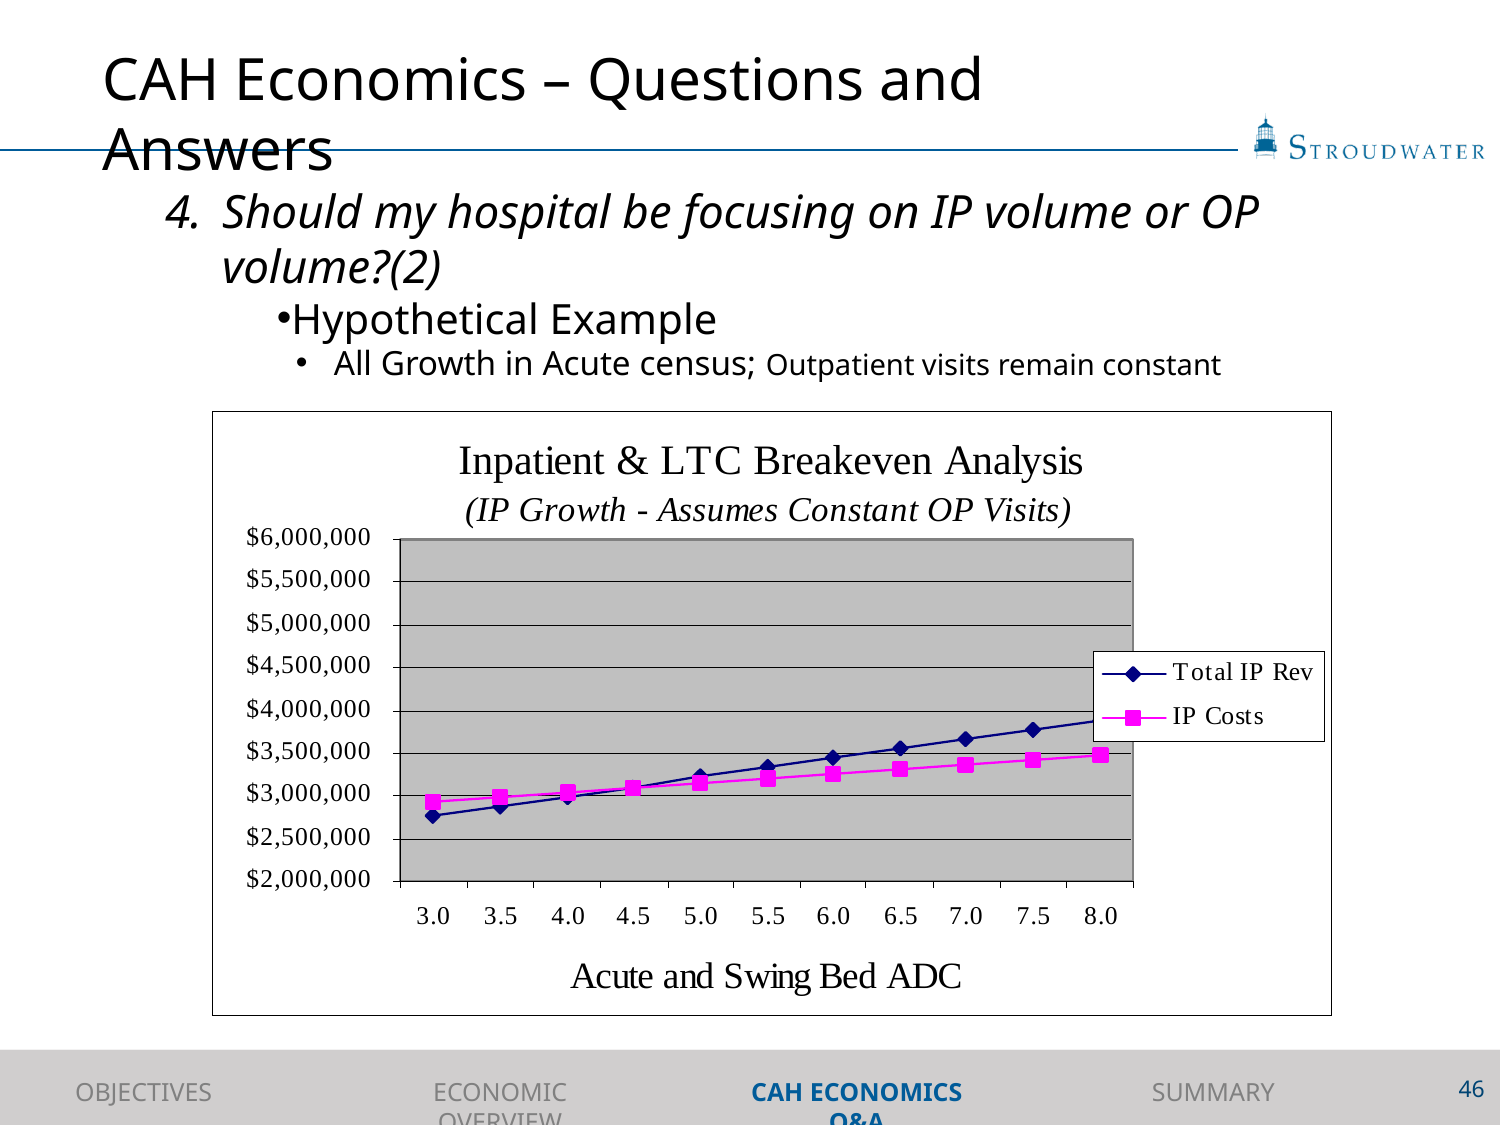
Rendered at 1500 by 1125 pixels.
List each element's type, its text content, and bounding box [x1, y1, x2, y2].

picture [1250, 109, 1488, 163]
text_box ECONOMIC OVERVIEW [356, 1069, 644, 1125]
slide_number 46 [1149, 1060, 1500, 1121]
text_box SUMMARY [1069, 1069, 1358, 1115]
picture [199, 399, 1346, 1028]
text_box OBJECTIVES [0, 1069, 288, 1115]
title CAH Economics – Questions and Answers [87, 75, 1188, 150]
list Should my hospital be focusing on IP volume or OP volume?(2) Hypothetical Example All Growth in Acute census; Outpatient visits remain constant [150, 174, 1347, 918]
text_box CAH ECONOMICS Q&A [713, 1069, 1001, 1125]
